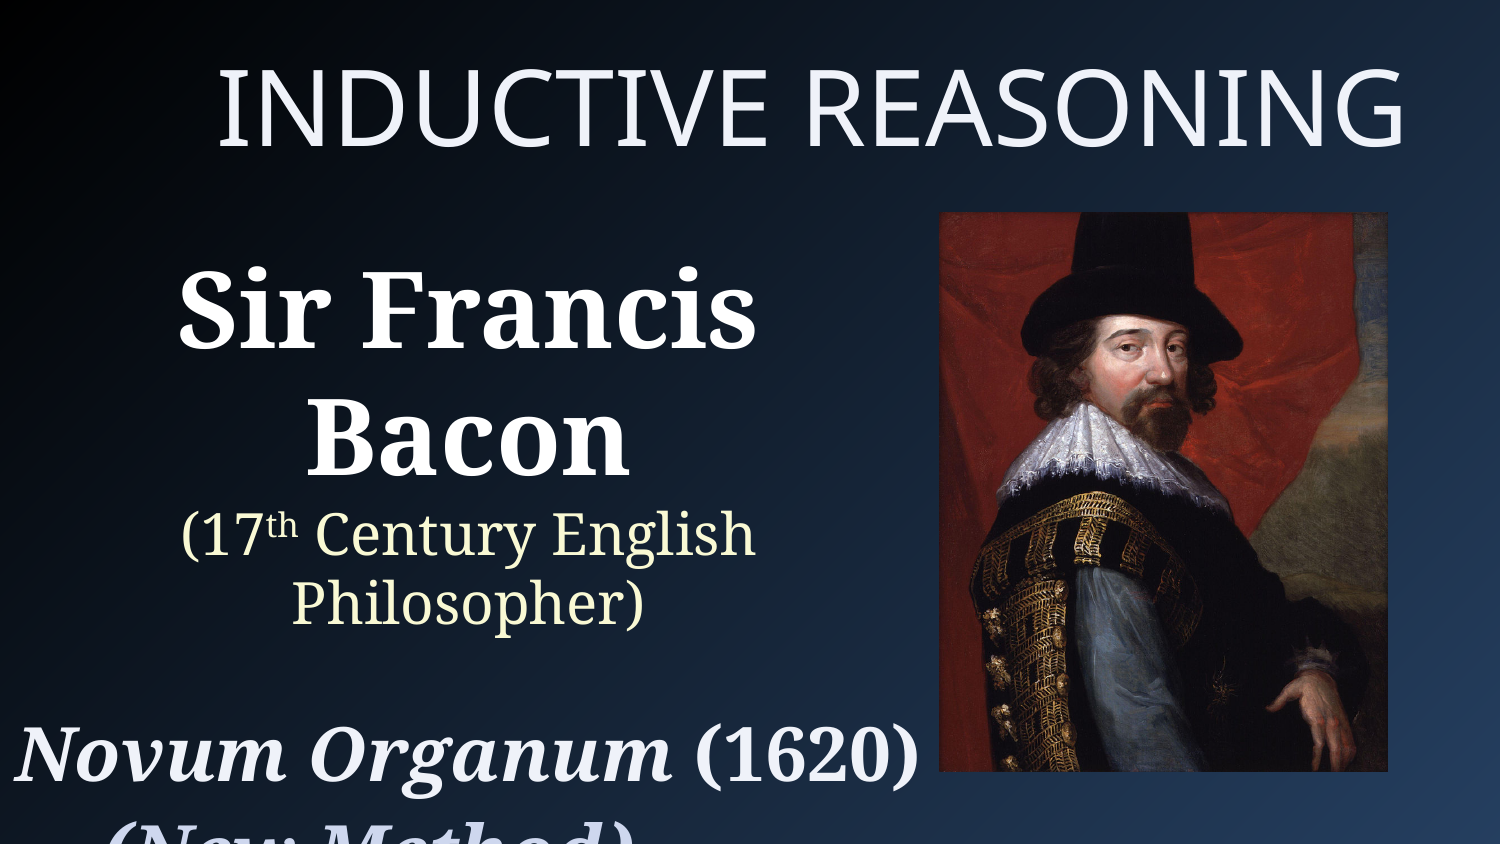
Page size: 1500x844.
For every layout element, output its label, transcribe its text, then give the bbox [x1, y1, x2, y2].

text_box Sir Francis Bacon (17th Century English Philosopher) Novum Organum (1620) (New Method) [0, 234, 938, 844]
title INDUCTIVE REASONING [0, 33, 1425, 175]
picture [938, 212, 1388, 772]
